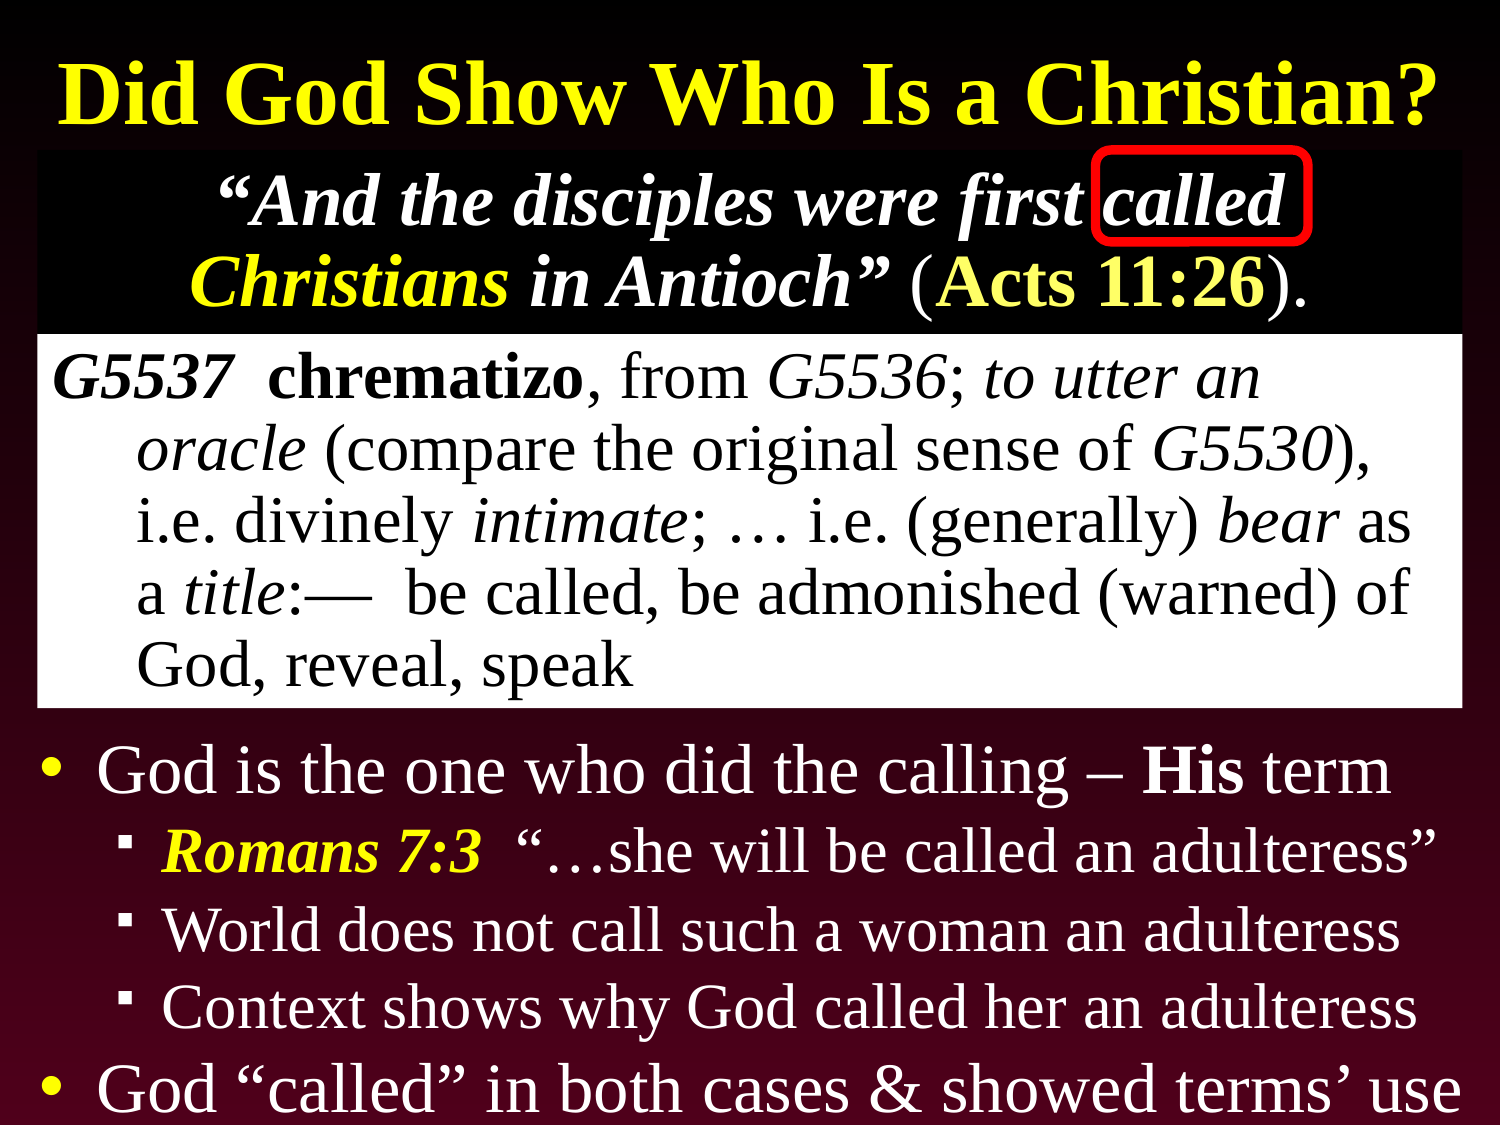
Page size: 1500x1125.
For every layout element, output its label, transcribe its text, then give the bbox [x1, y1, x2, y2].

title Did God Show Who Is a Christian? [0, 0, 1500, 176]
list God is the one who did the calling – His term Romans 7:3 “…she will be called an adulteress” World does not call such a woman an adulteress Context shows why God called her an adulteress God “called” in both cases & showed terms’ use [24, 724, 1500, 1125]
text_box “And the disciples were first called Christians in Antioch” (Acts 11:26). [37, 149, 1463, 334]
text_box [1095, 149, 1309, 242]
text_box G5537 chrematizo, from G5536; to utter an oracle (compare the original sense of G5530), i.e. divinely intimate; … i.e. (generally) bear as a title:— be called, be admonished (warned) of God, reveal, speak [37, 334, 1463, 709]
